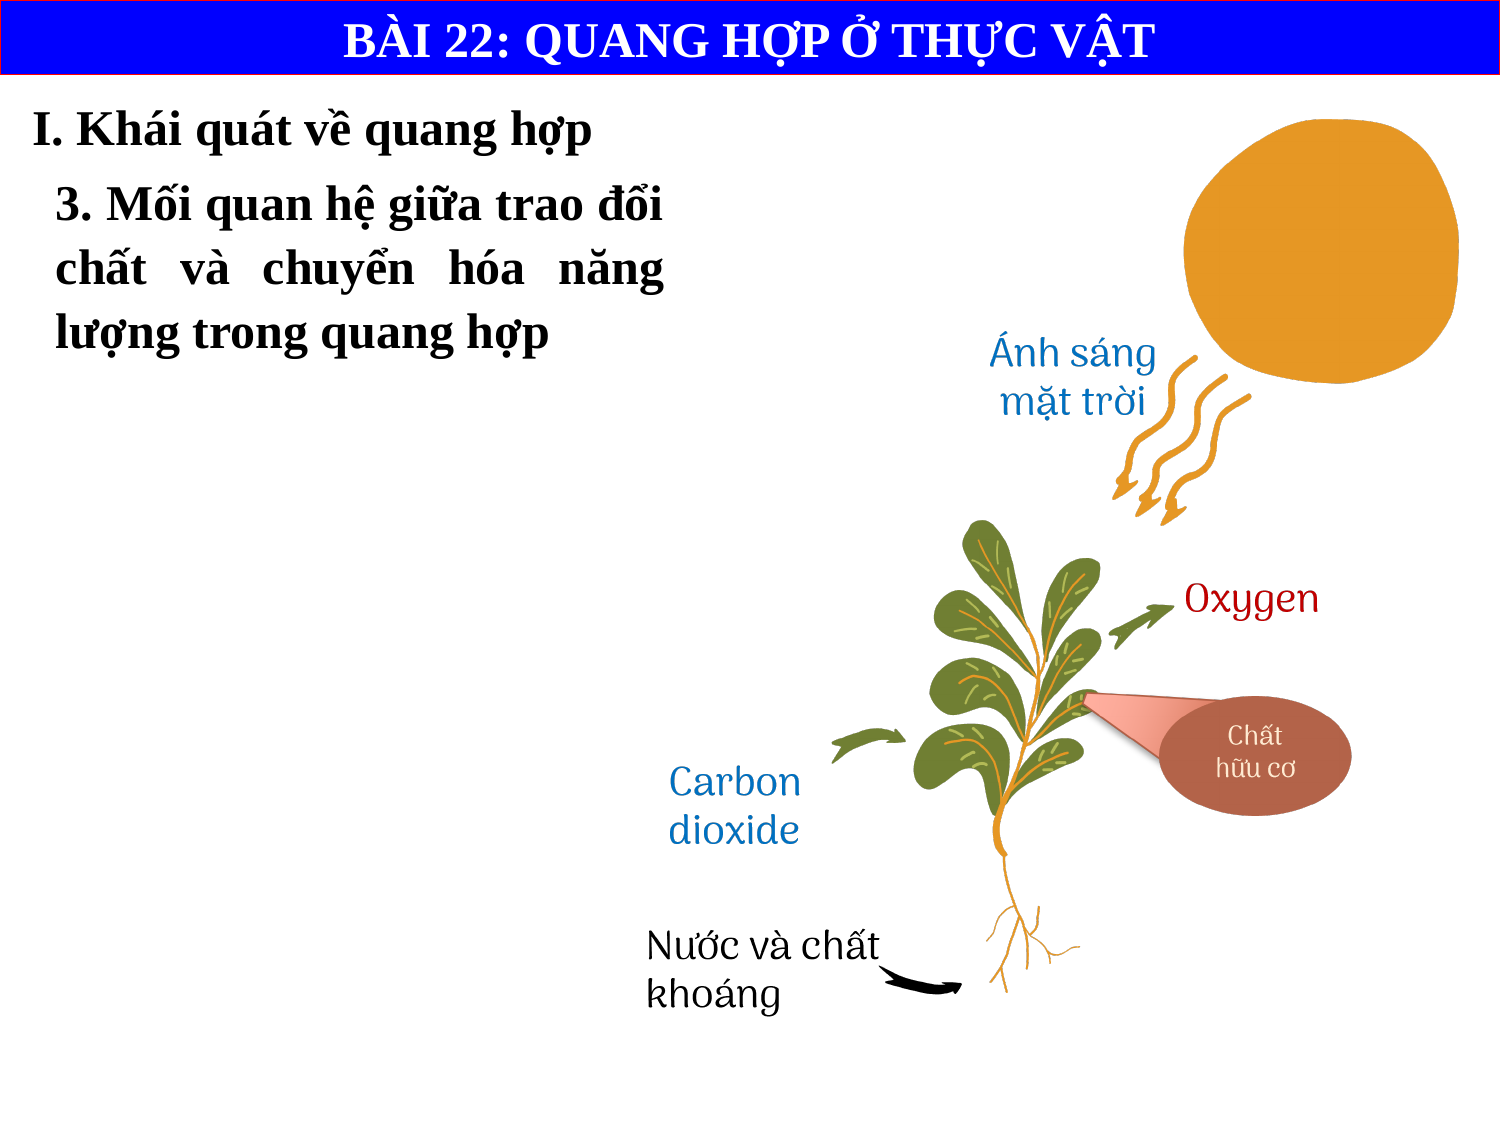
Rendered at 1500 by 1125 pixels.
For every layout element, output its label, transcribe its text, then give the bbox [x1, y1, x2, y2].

text_box 3. Mối quan hệ giữa trao đổi chất và chuyển hóa năng lượng trong quang hợp [41, 158, 619, 367]
picture [619, 119, 1459, 1048]
text_box BÀI 22: QUANG HỢP Ở THỰC VẬT [0, 0, 1500, 75]
text_box I. Khái quát về quang hợp [17, 79, 768, 163]
